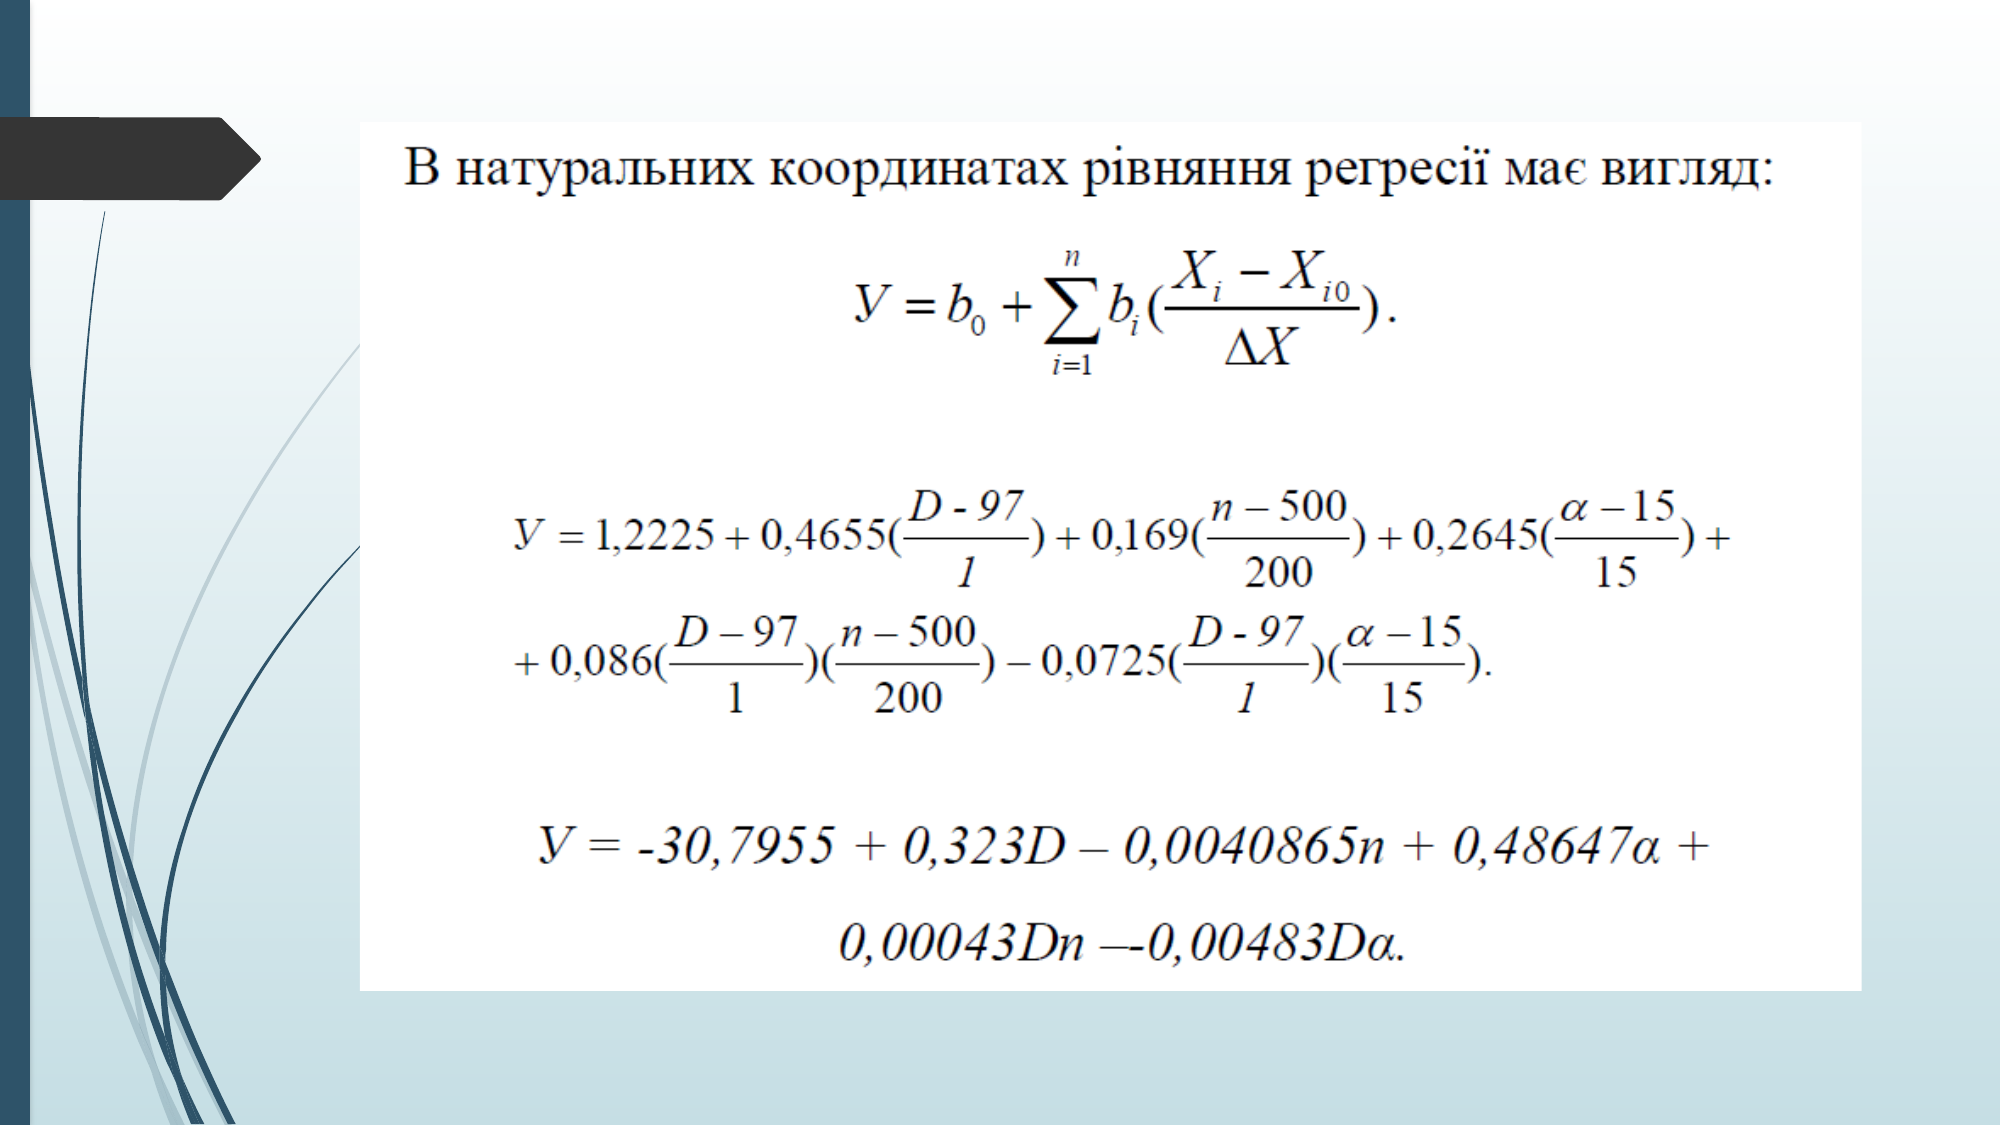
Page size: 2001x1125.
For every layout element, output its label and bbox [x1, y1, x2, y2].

list [359, 122, 1862, 991]
